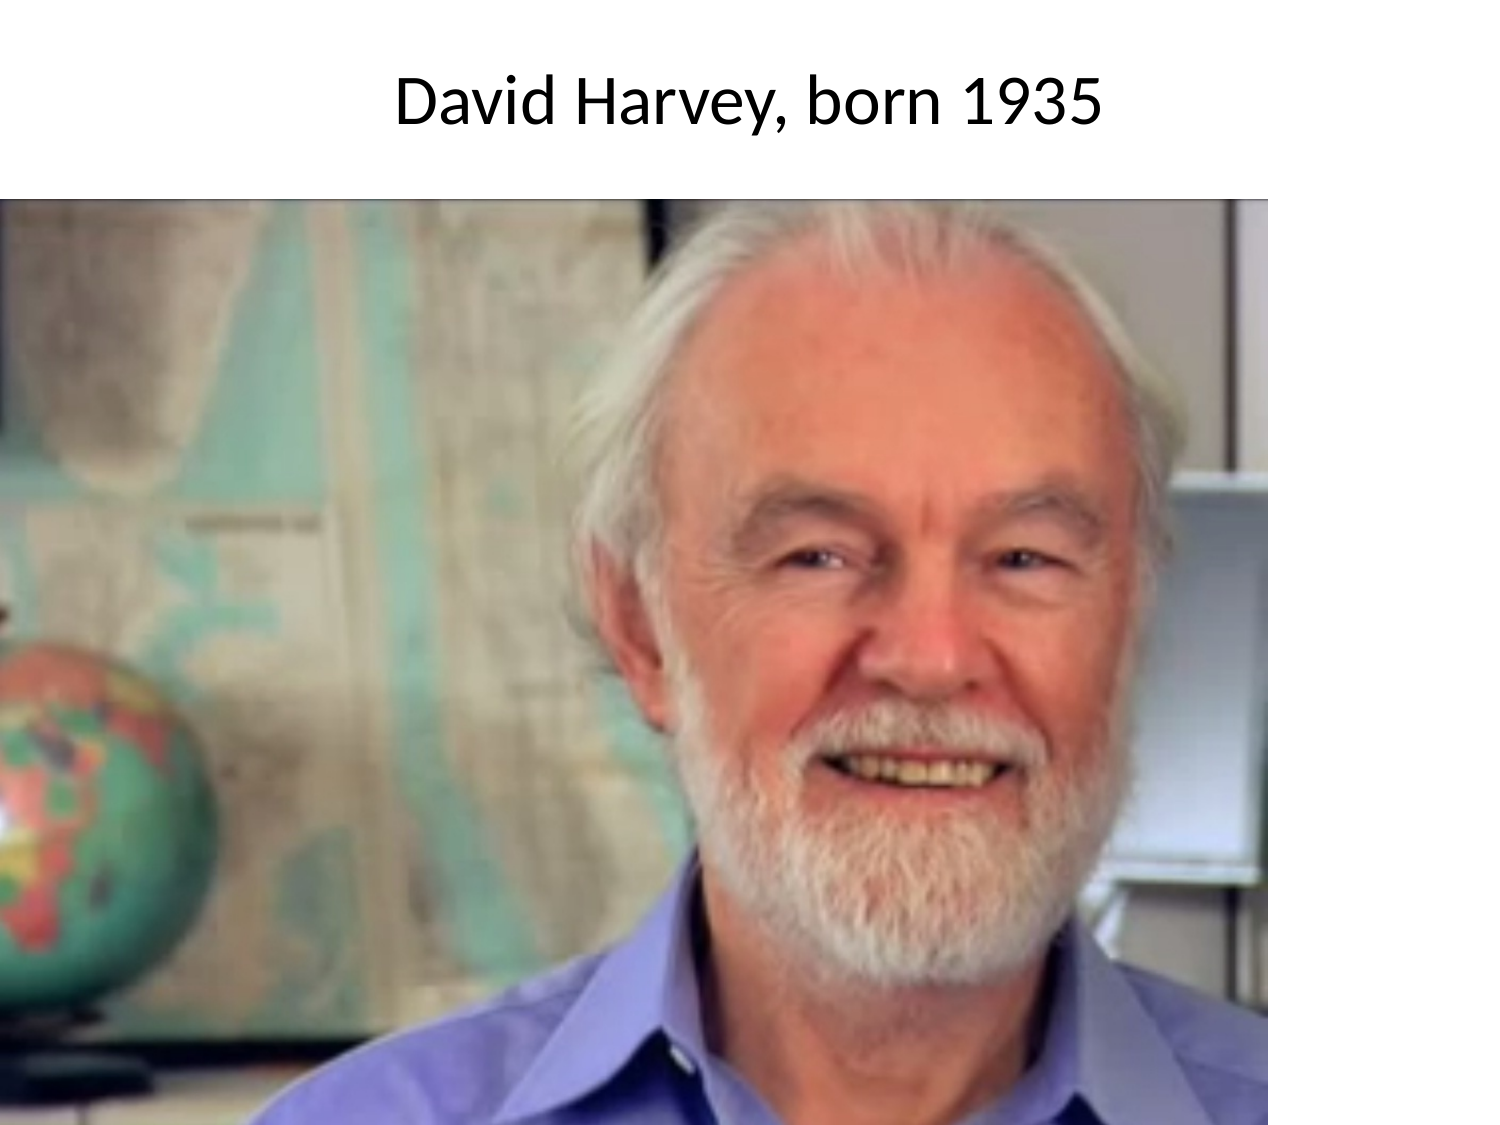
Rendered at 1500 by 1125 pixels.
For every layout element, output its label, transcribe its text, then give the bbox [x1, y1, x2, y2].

title David Harvey, born 1935 [75, 45, 1425, 233]
picture [0, 199, 1268, 1125]
